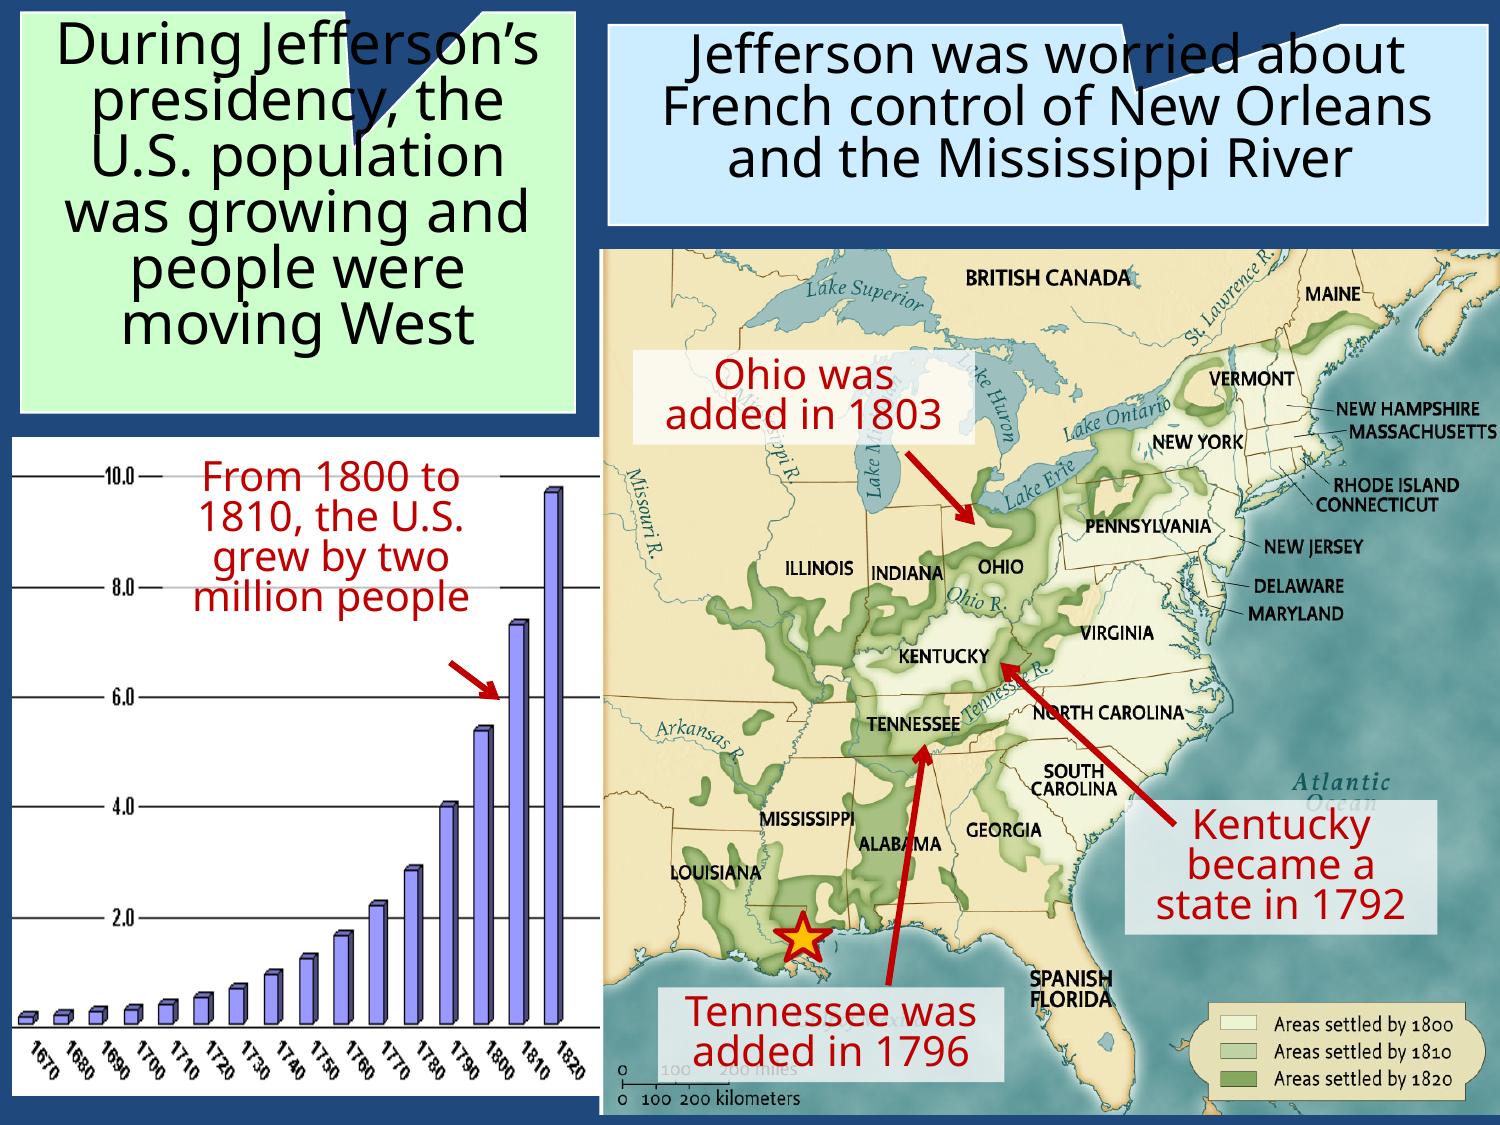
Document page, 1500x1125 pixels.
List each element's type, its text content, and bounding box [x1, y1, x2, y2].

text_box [999, 662, 1176, 826]
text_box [449, 662, 501, 701]
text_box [906, 452, 976, 526]
text_box During Jefferson’s presidency, the U.S. population was growing and people were moving West [21, 12, 575, 413]
text_box Jefferson was worried about French control of New Orleans and the Mississippi River [608, 24, 1488, 225]
picture [12, 249, 1500, 1115]
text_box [887, 743, 926, 986]
